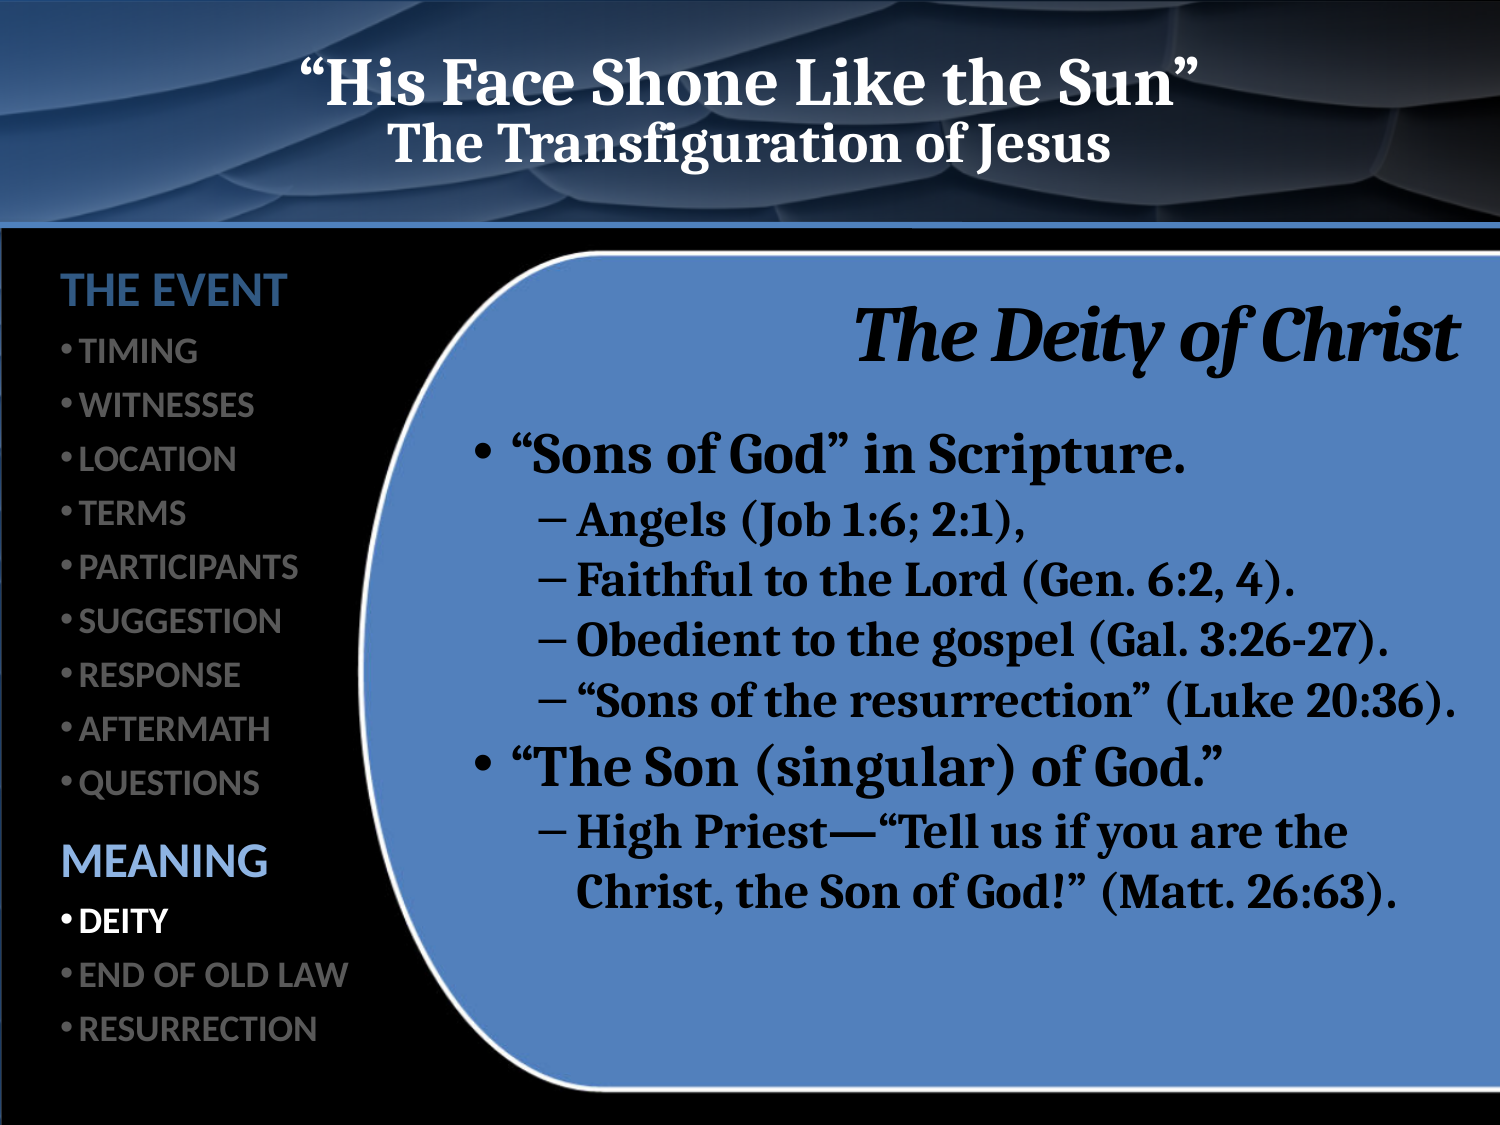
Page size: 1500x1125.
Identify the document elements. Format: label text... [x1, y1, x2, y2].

picture [2, 229, 1500, 1125]
picture [961, 2, 1500, 222]
list The Deity of Christ “Sons of God” in Scripture. Angels (Job 1:6; 2:1), Faithful to the Lord (Gen. 6:2, 4). Obedient to the gospel (Gal. 3:26-27). “Sons of the resurrection” (Luke 20:36). “The Son (singular) of God.” High Priest—“Tell us if you are the Christ, the Son of God!” (Matt. 26:63). [439, 275, 1475, 1053]
title “His Face Shone Like the Sun” The Transfiguration of Jesus [75, 45, 1425, 182]
text_box THE EVENT TIMING WITNESSES LOCATION TERMS PARTICIPANTS SUGGESTION RESPONSE AFTERMATH QUESTIONS MEANING DEITY END OF OLD LAW RESURRECTION [45, 237, 367, 1057]
